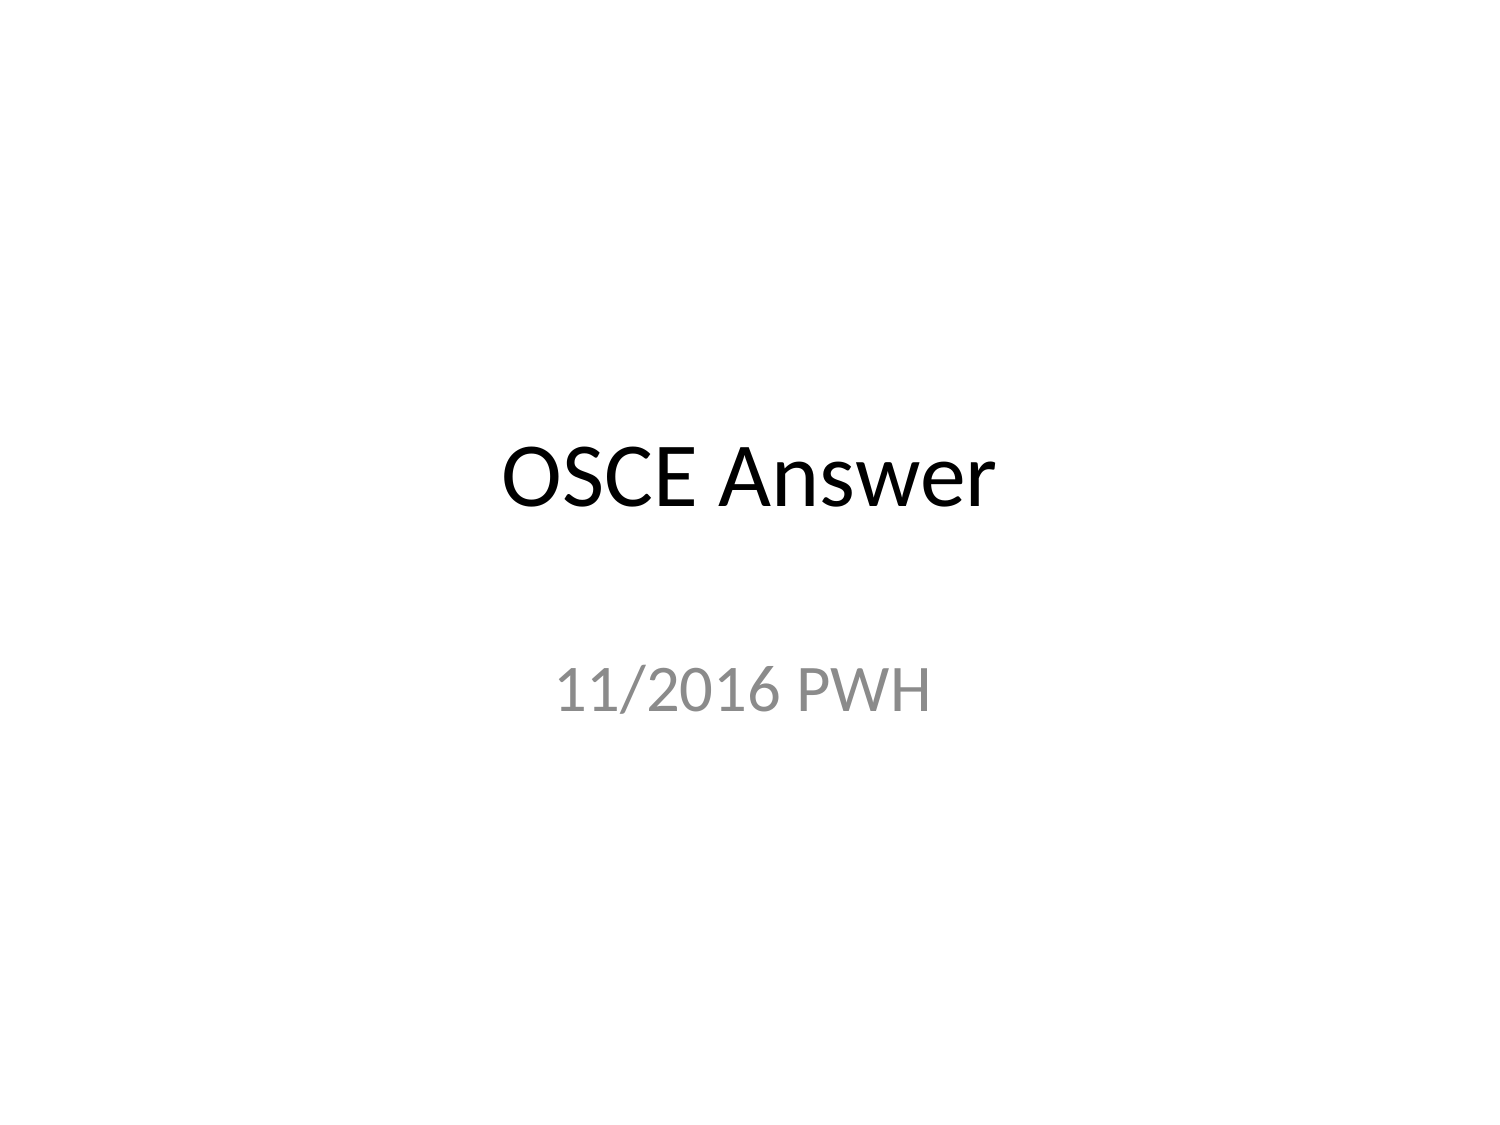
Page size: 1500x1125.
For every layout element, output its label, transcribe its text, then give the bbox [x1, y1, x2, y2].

title OSCE Answer [112, 349, 1388, 591]
subtitle 11/2016 PWH [225, 637, 1275, 925]
